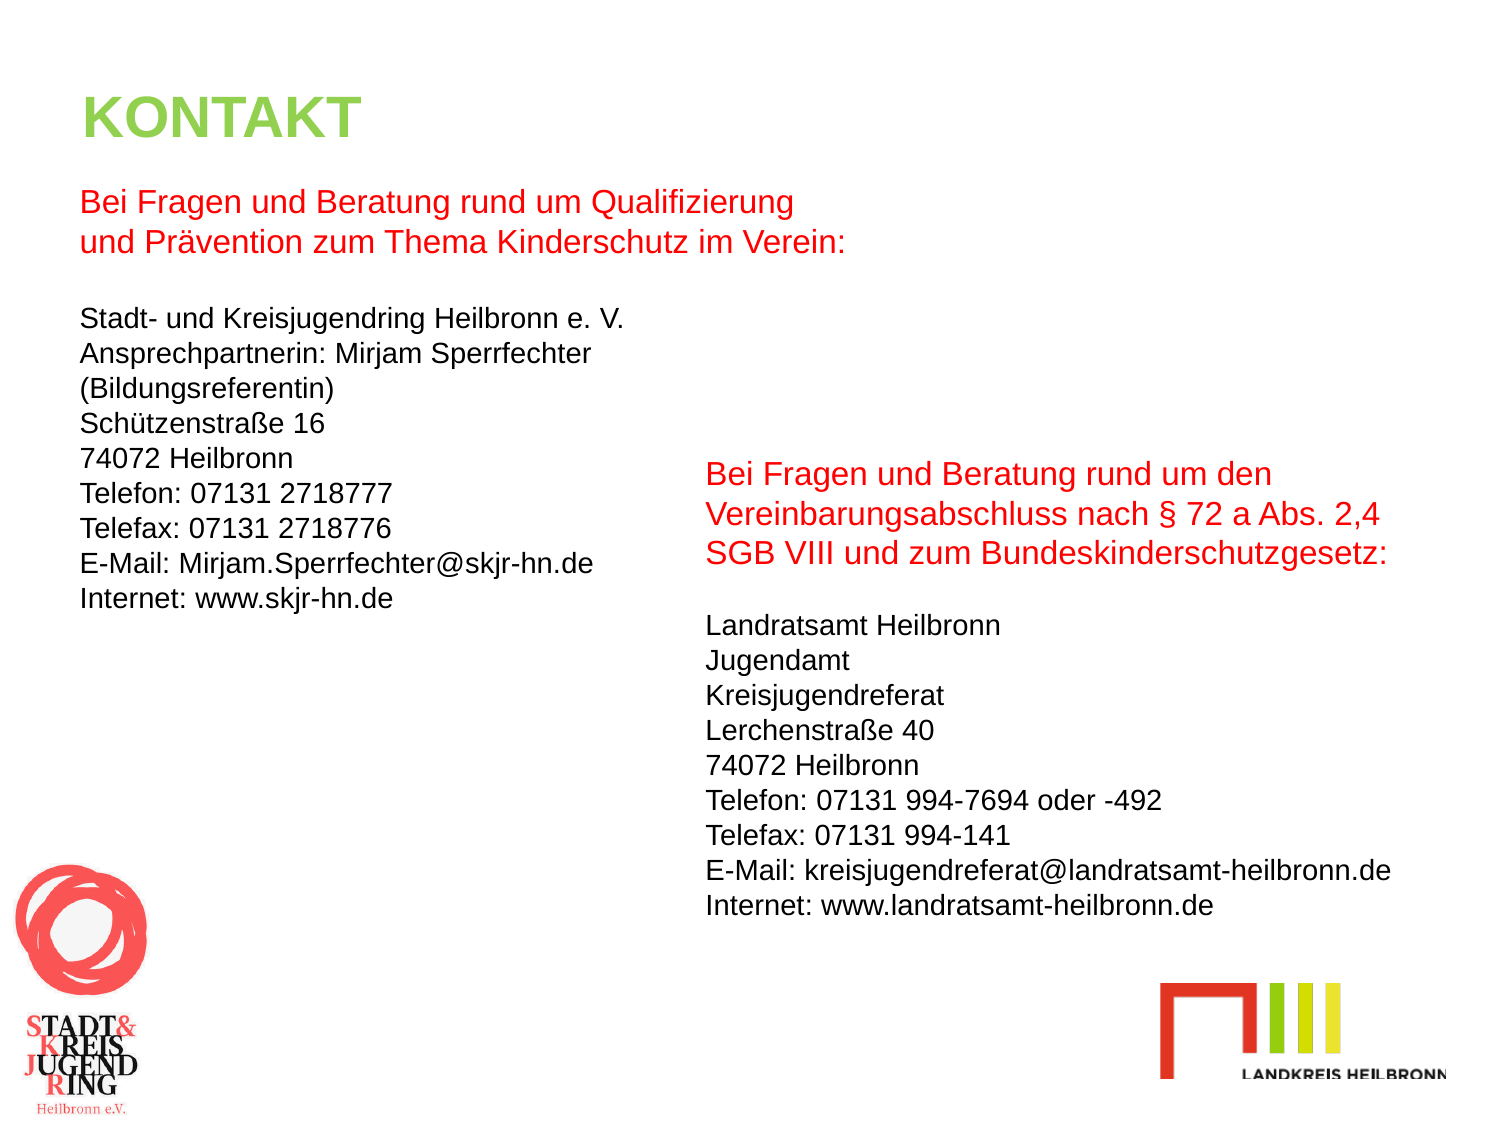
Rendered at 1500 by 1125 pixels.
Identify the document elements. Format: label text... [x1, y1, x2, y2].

text_box Bei Fragen und Beratung rund um Qualifizierung und Prävention zum Thema Kinderschutz im Verein: Stadt- und Kreisjugendring Heilbronn e. V. Ansprechpartnerin: Mirjam Sperrfechter (Bildungsreferentin) Schützenstraße 16 74072 Heilbronn Telefon: 07131 2718777 Telefax: 07131 2718776 E-Mail: Mirjam.Sperrfechter@skjr-hn.de Internet: www.skjr-hn.de [64, 172, 869, 622]
text_box Bei Fragen und Beratung rund um den Vereinbarungsabschluss nach § 72 a Abs. 2,4 SGB VIII und zum Bundeskinderschutzgesetz: Landratsamt Heilbronn Jugendamt Kreisjugendreferat Lerchenstraße 40 74072 Heilbronn Telefon: 07131 994-7694 oder -492 Telefax: 07131 994-141 E-Mail: kreisjugendreferat@landratsamt-heilbronn.de Internet: www.landratsamt-heilbronn.de [690, 444, 1435, 929]
text_box Kontakt [82, 66, 1299, 153]
picture [2, 849, 151, 1125]
